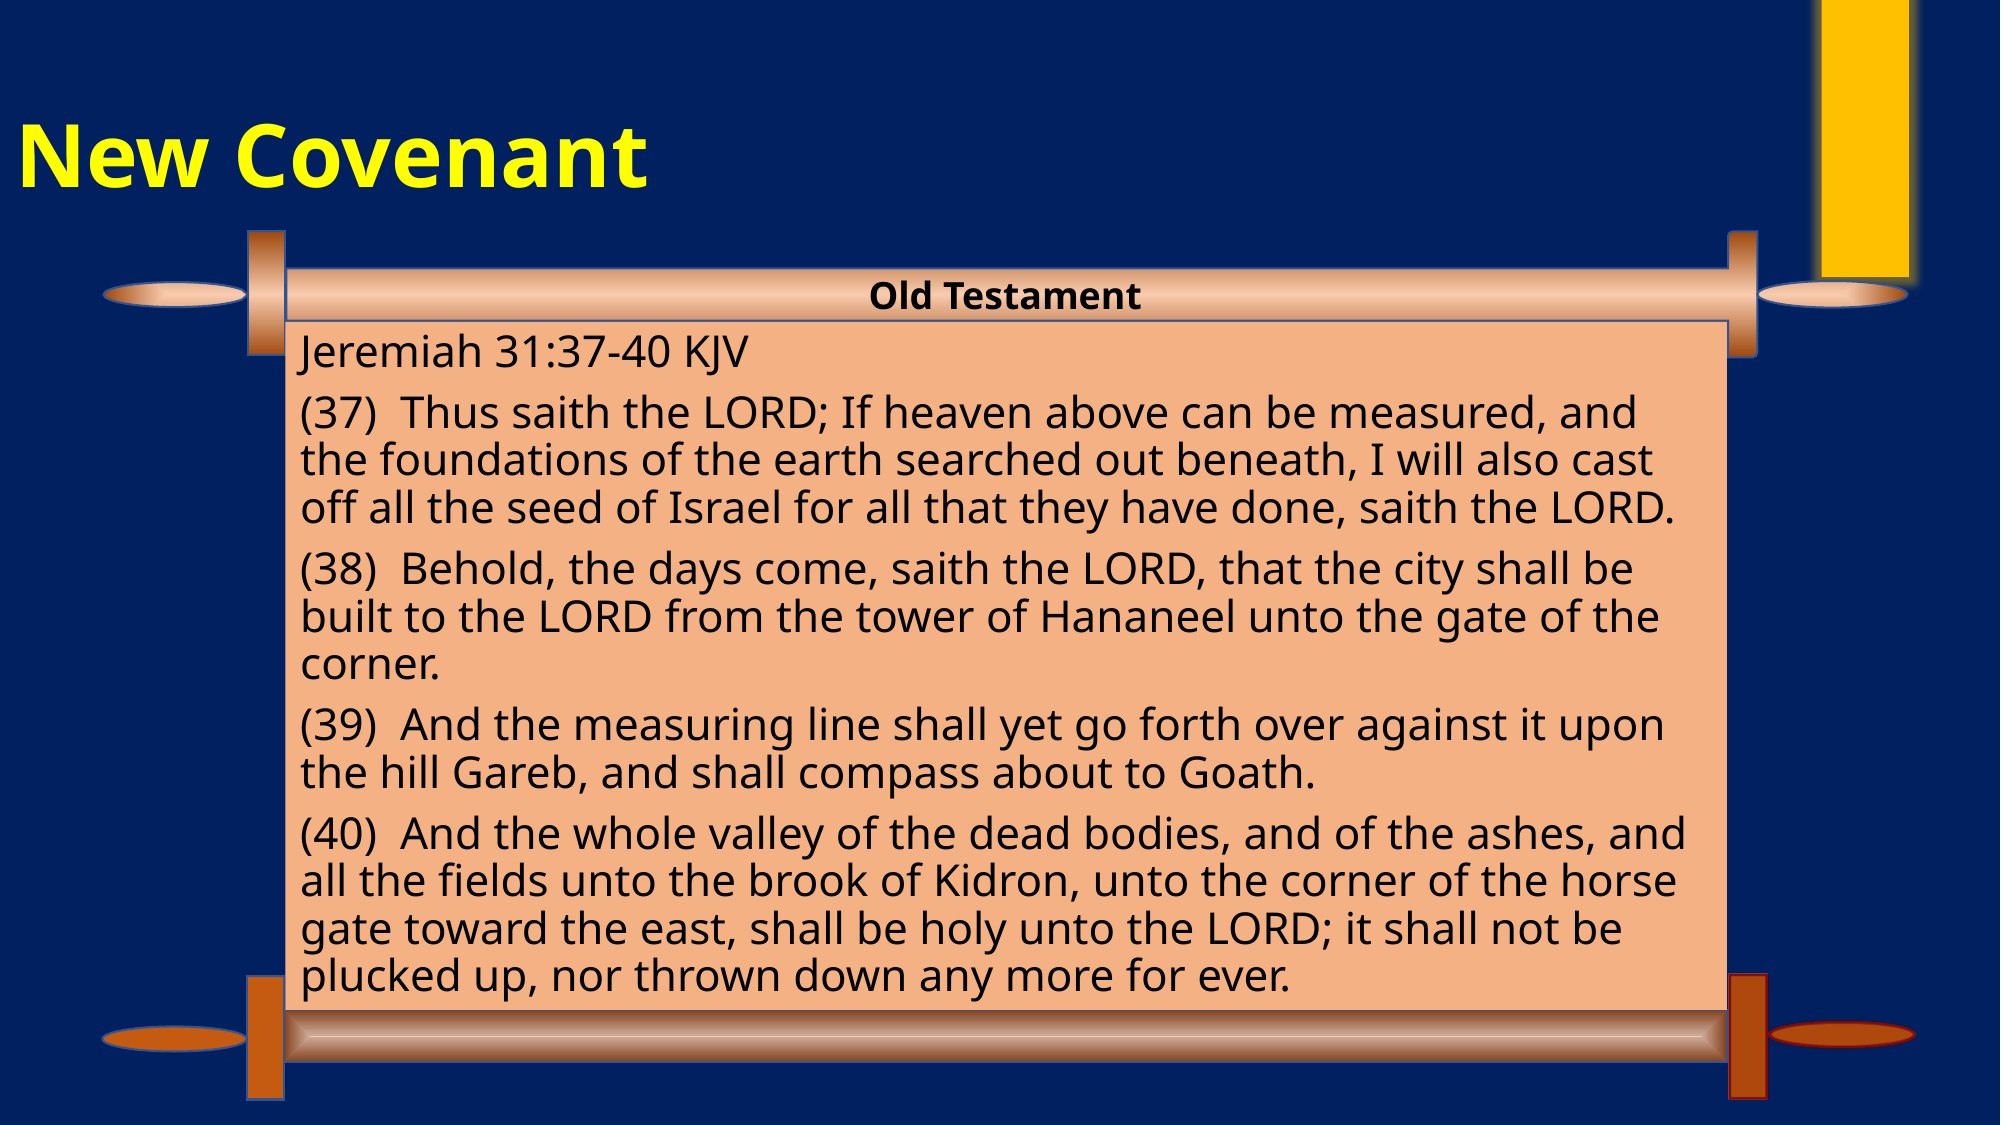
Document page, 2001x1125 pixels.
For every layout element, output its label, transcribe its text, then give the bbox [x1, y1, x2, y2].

picture [1729, 974, 1916, 1099]
title New Covenant [0, 50, 1726, 269]
list Jeremiah 31:37-40 KJV (37) Thus saith the LORD; If heaven above can be measured, and the foundations of the earth searched out beneath, I will also cast off all the seed of Israel for all that they have done, saith the LORD. (38) Behold, the days come, saith the LORD, that the city shall be built to the LORD from the tower of Hananeel unto the gate of the corner. (39) And the measuring line shall yet go forth over against it upon the hill Gareb, and shall compass about to Goath. (40) And the whole valley of the dead bodies, and of the ashes, and all the fields unto the brook of Kidron, unto the corner of the horse gate toward the east, shall be holy unto the LORD; it shall not be plucked up, nor thrown down any more for ever. [285, 321, 1727, 1010]
